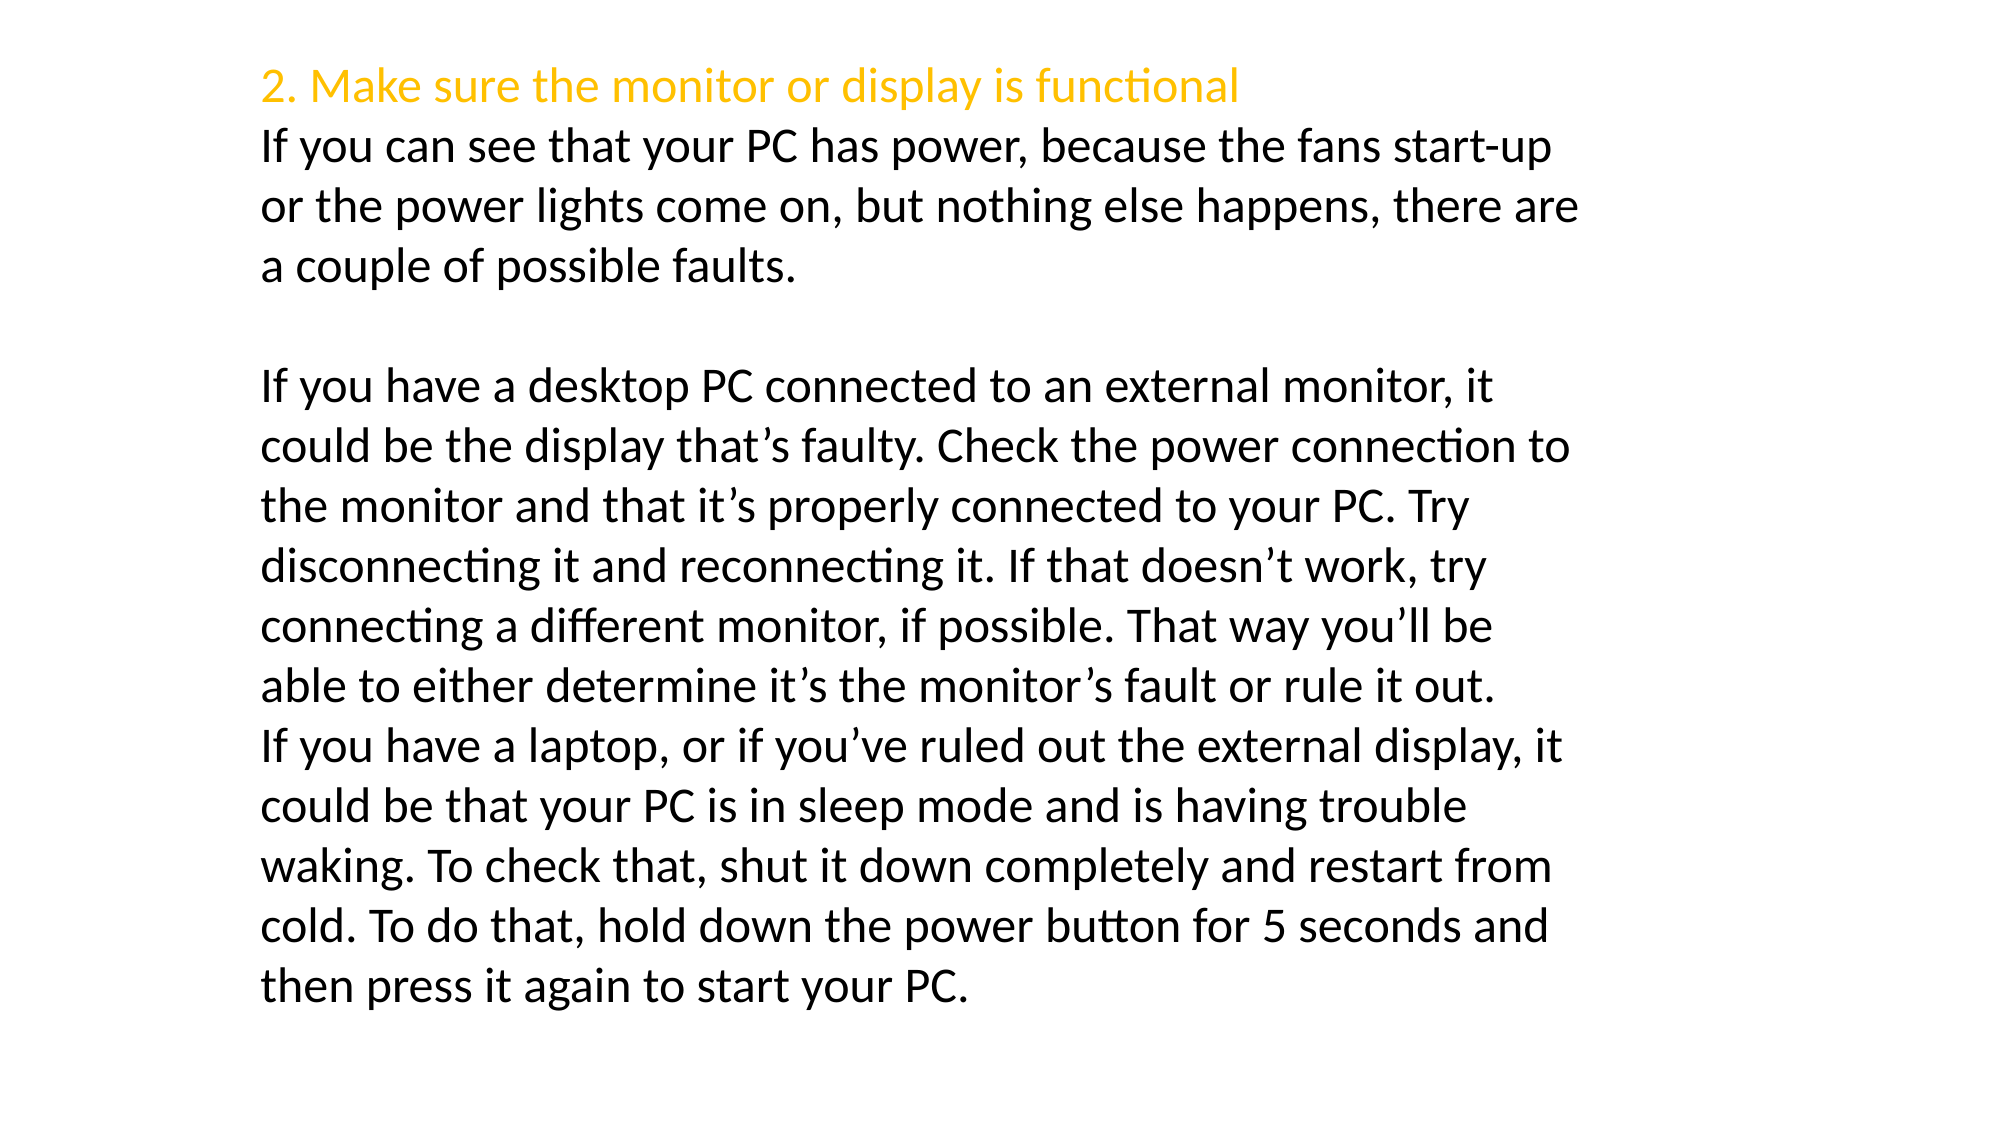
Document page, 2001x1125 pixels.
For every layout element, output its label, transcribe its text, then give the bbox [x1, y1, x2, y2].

text_box 2. Make sure the monitor or display is functional If you can see that your PC has power, because the fans start-up or the power lights come on, but nothing else happens, there are a couple of possible faults. If you have a desktop PC connected to an external monitor, it could be the display that’s faulty. Check the power connection to the monitor and that it’s properly connected to your PC. Try disconnecting it and reconnecting it. If that doesn’t work, try connecting a different monitor, if possible. That way you’ll be able to either determine it’s the monitor’s fault or rule it out. If you have a laptop, or if you’ve ruled out the external display, it could be that your PC is in sleep mode and is having trouble waking. To check that, shut it down completely and restart from cold. To do that, hold down the power button for 5 seconds and then press it again to start your PC. [245, 45, 1603, 1021]
